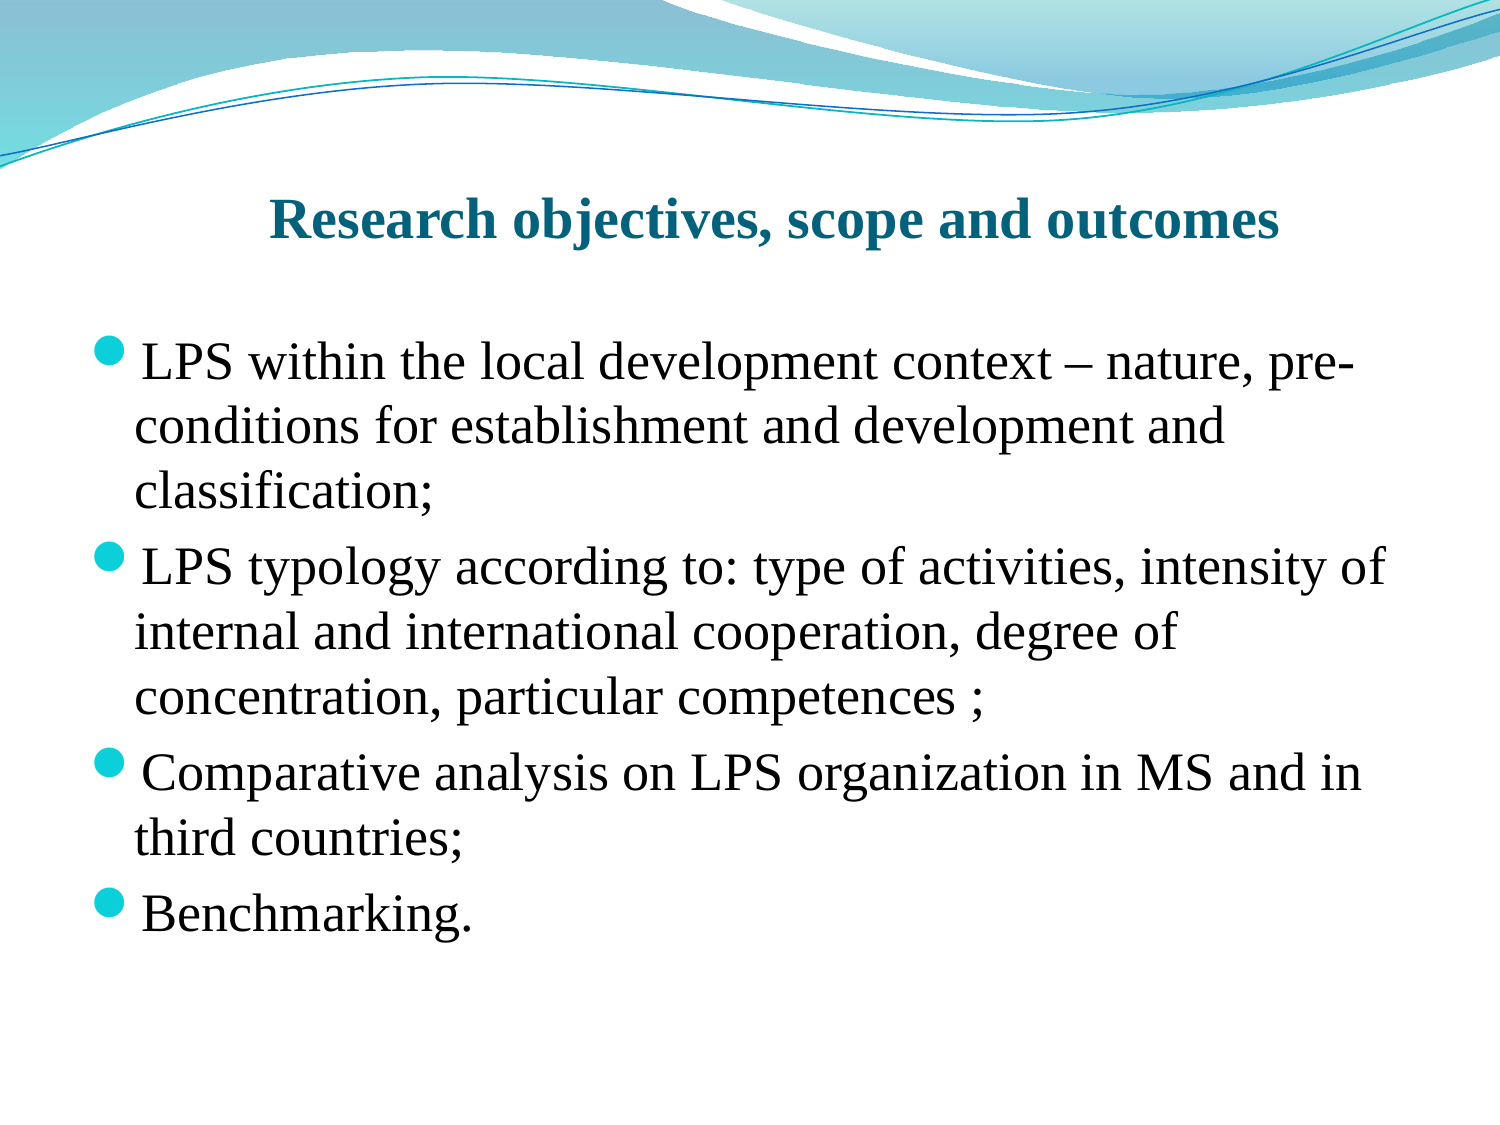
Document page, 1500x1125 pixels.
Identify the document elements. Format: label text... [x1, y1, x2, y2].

list LPS within the local development context – nature, pre-conditions for establishment and development and classification; LPS typology according to: type of activities, intensity of internal and international cooperation, degree of concentration, particular competences ; Comparative analysis on LPS organization in MS and in third countries; Benchmarking. [74, 317, 1426, 1038]
title Research objectives, scope and outcomes [99, 62, 1451, 251]
